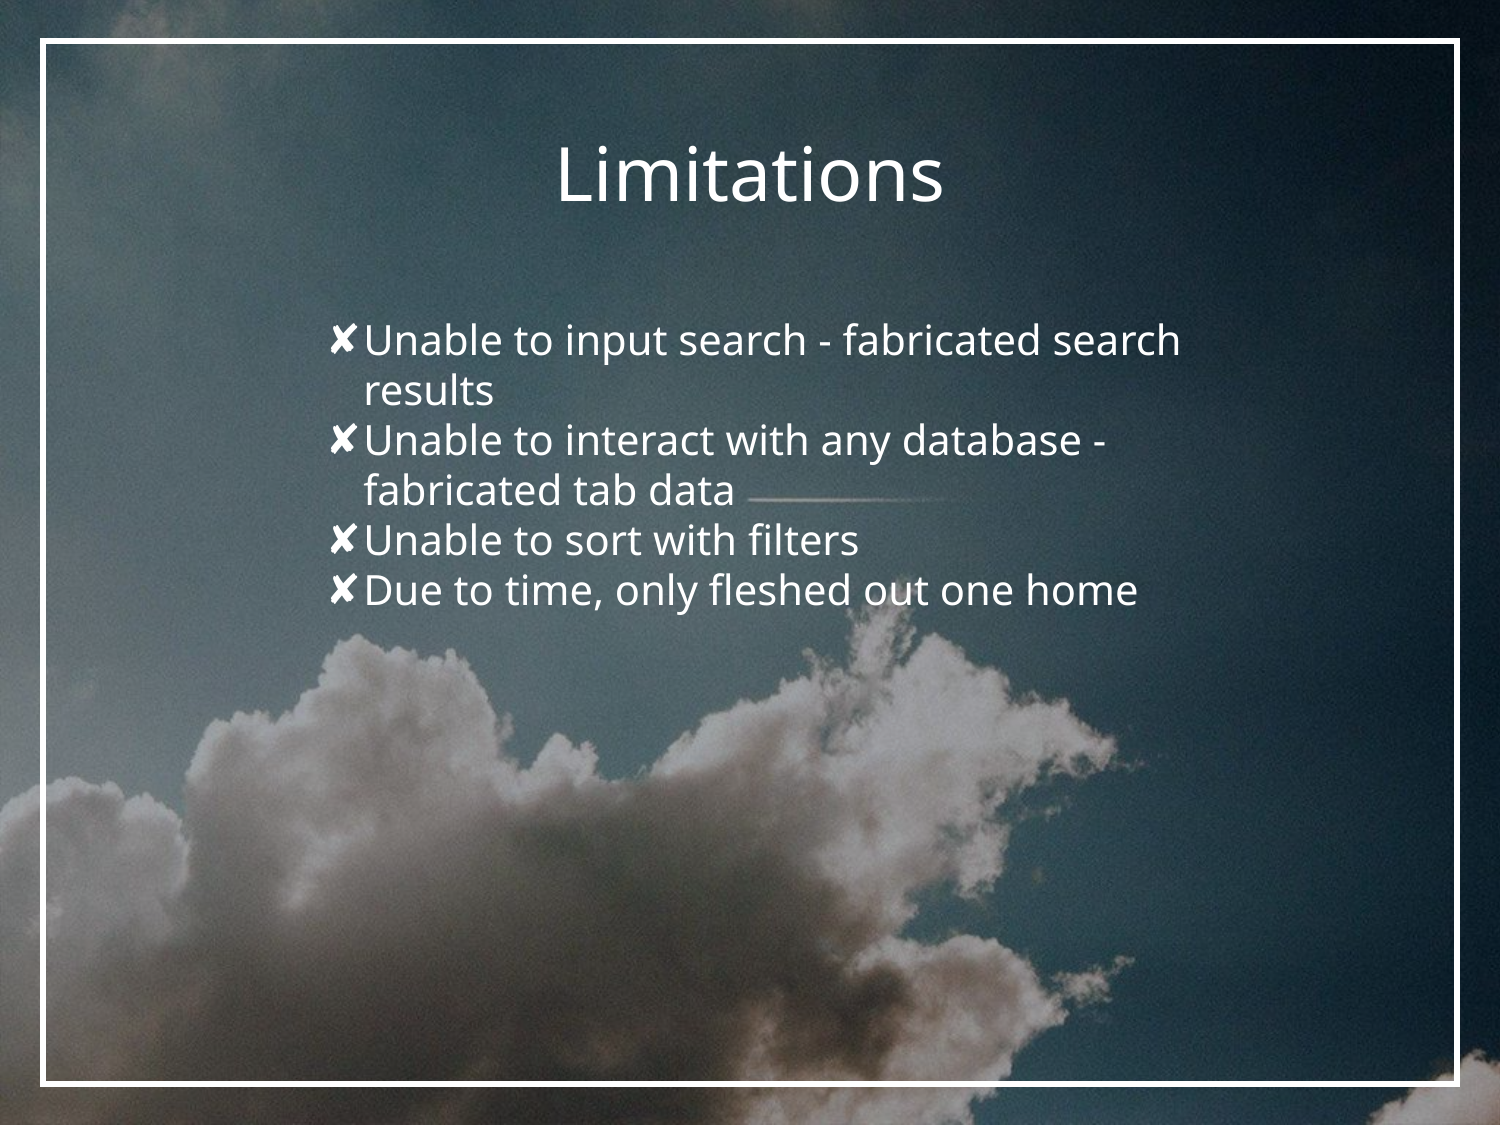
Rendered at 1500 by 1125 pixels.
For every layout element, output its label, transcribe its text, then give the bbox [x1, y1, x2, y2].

picture [0, 0, 1500, 1125]
list Unable to input search - fabricated search results Unable to interact with any database - fabricated tab data Unable to sort with filters Due to time, only fleshed out one home [273, 298, 1273, 1020]
title Limitations [128, 45, 1372, 299]
